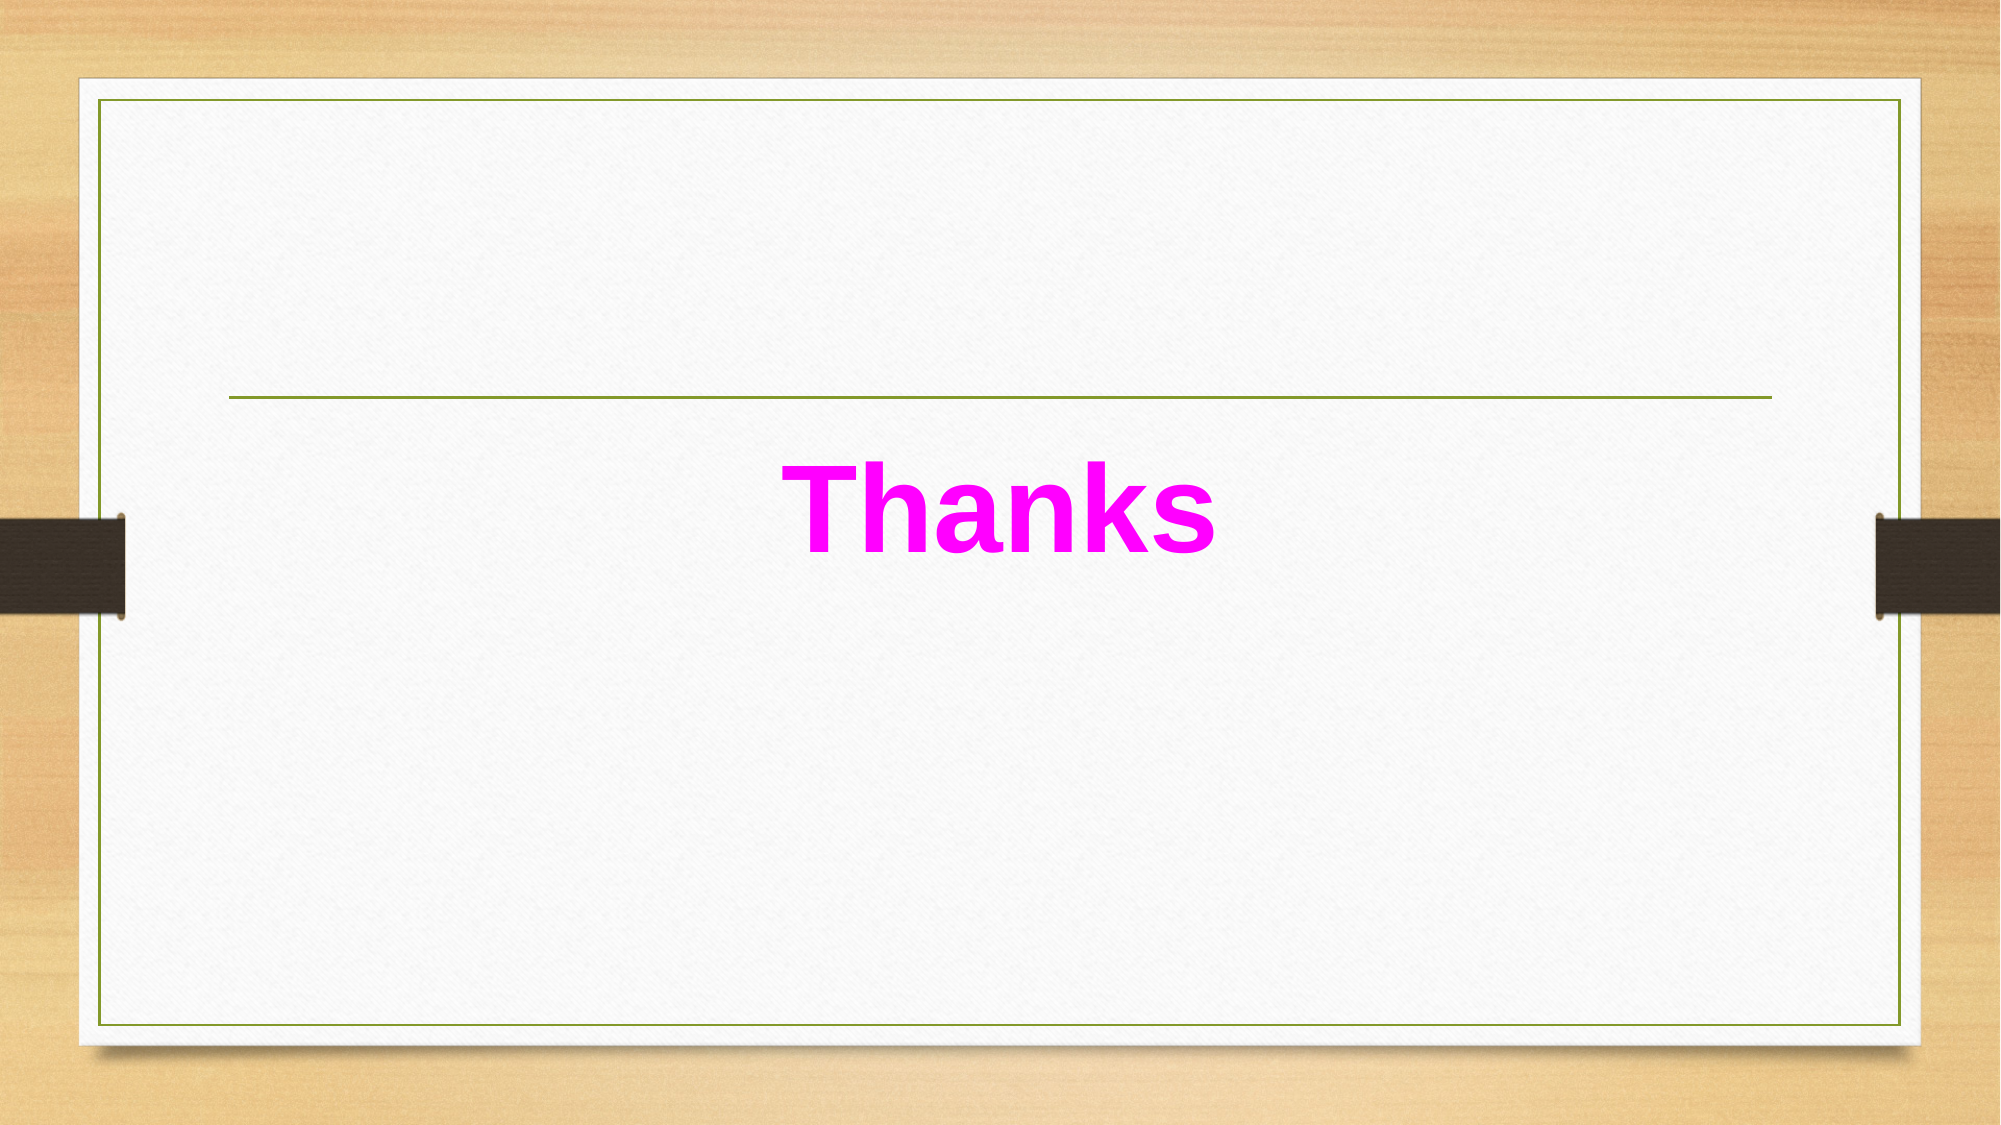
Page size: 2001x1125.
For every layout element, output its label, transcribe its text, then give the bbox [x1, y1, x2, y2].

list Thanks [212, 419, 1788, 964]
picture [0, 0, 2001, 1125]
